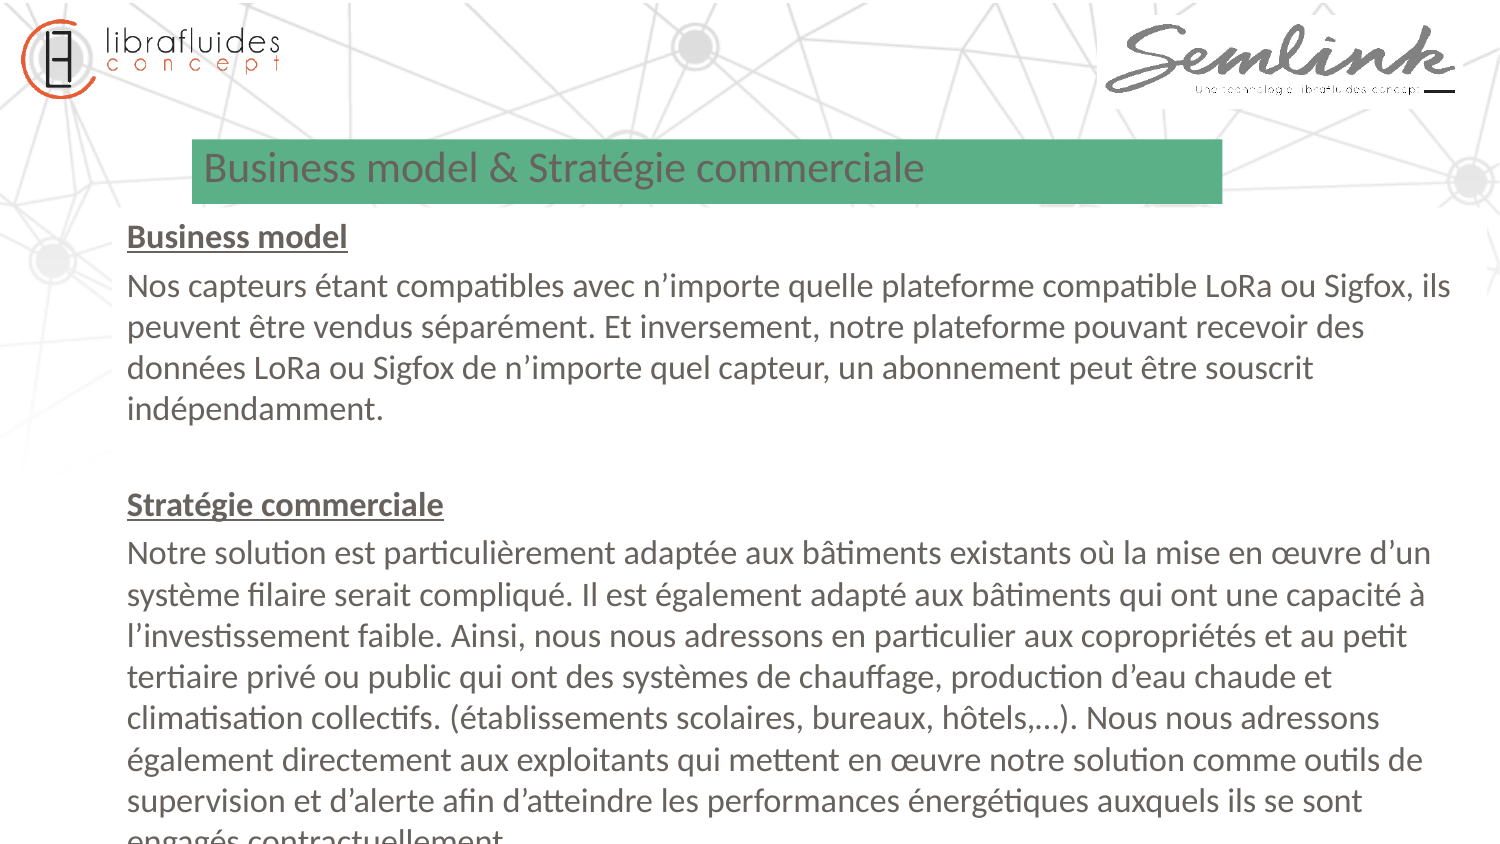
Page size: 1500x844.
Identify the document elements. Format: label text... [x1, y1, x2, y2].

picture [0, 3, 1500, 639]
text_box Business model Nos capteurs étant compatibles avec n’importe quelle plateforme compatible LoRa ou Sigfox, ils peuvent être vendus séparément. Et inversement, notre plateforme pouvant recevoir des données LoRa ou Sigfox de n’importe quel capteur, un abonnement peut être souscrit indépendamment. Stratégie commerciale Notre solution est particulièrement adaptée aux bâtiments existants où la mise en œuvre d’un système filaire serait compliqué. Il est également adapté aux bâtiments qui ont une capacité à l’investissement faible. Ainsi, nous nous adressons en particulier aux copropriétés et au petit tertiaire privé ou public qui ont des systèmes de chauffage, production d’eau chaude et climatisation collectifs. (établissements scolaires, bureaux, hôtels,…). Nous nous adressons également directement aux exploitants qui mettent en œuvre notre solution comme outils de supervision et d’alerte afin d’atteindre les performances énergétiques auxquels ils se sont engagés contractuellement. [112, 647, 1487, 736]
